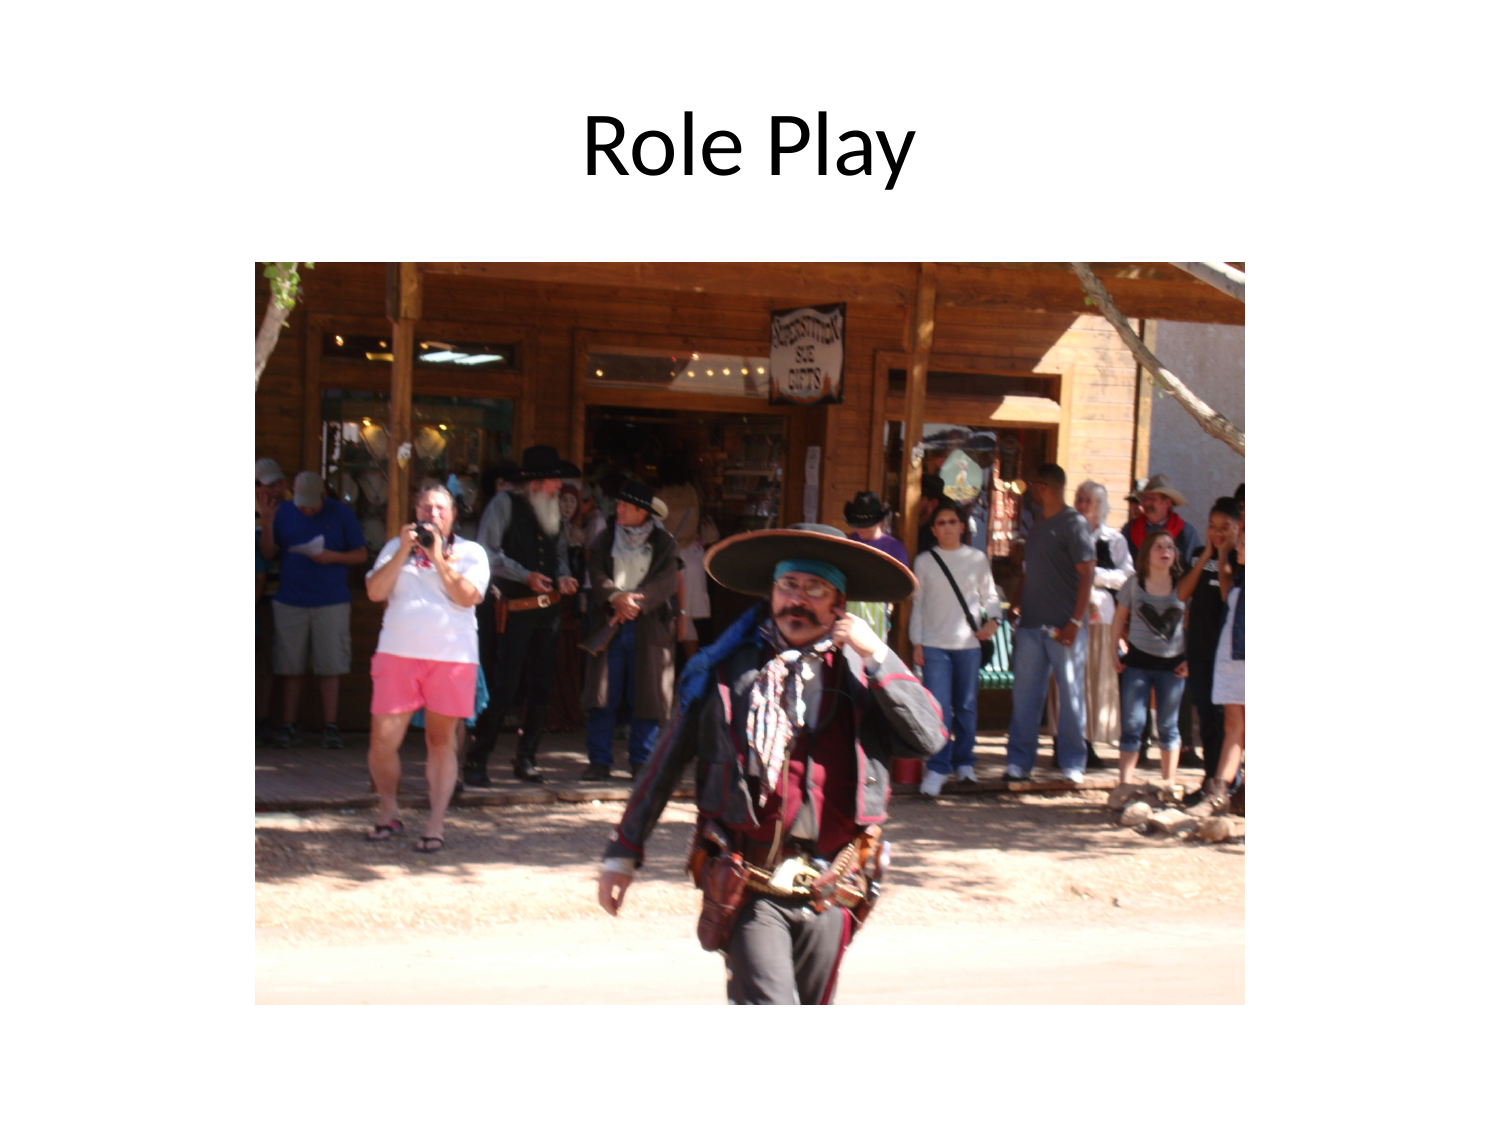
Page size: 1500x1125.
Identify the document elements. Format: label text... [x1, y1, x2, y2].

title Role Play [75, 45, 1425, 233]
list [254, 262, 1246, 1006]
